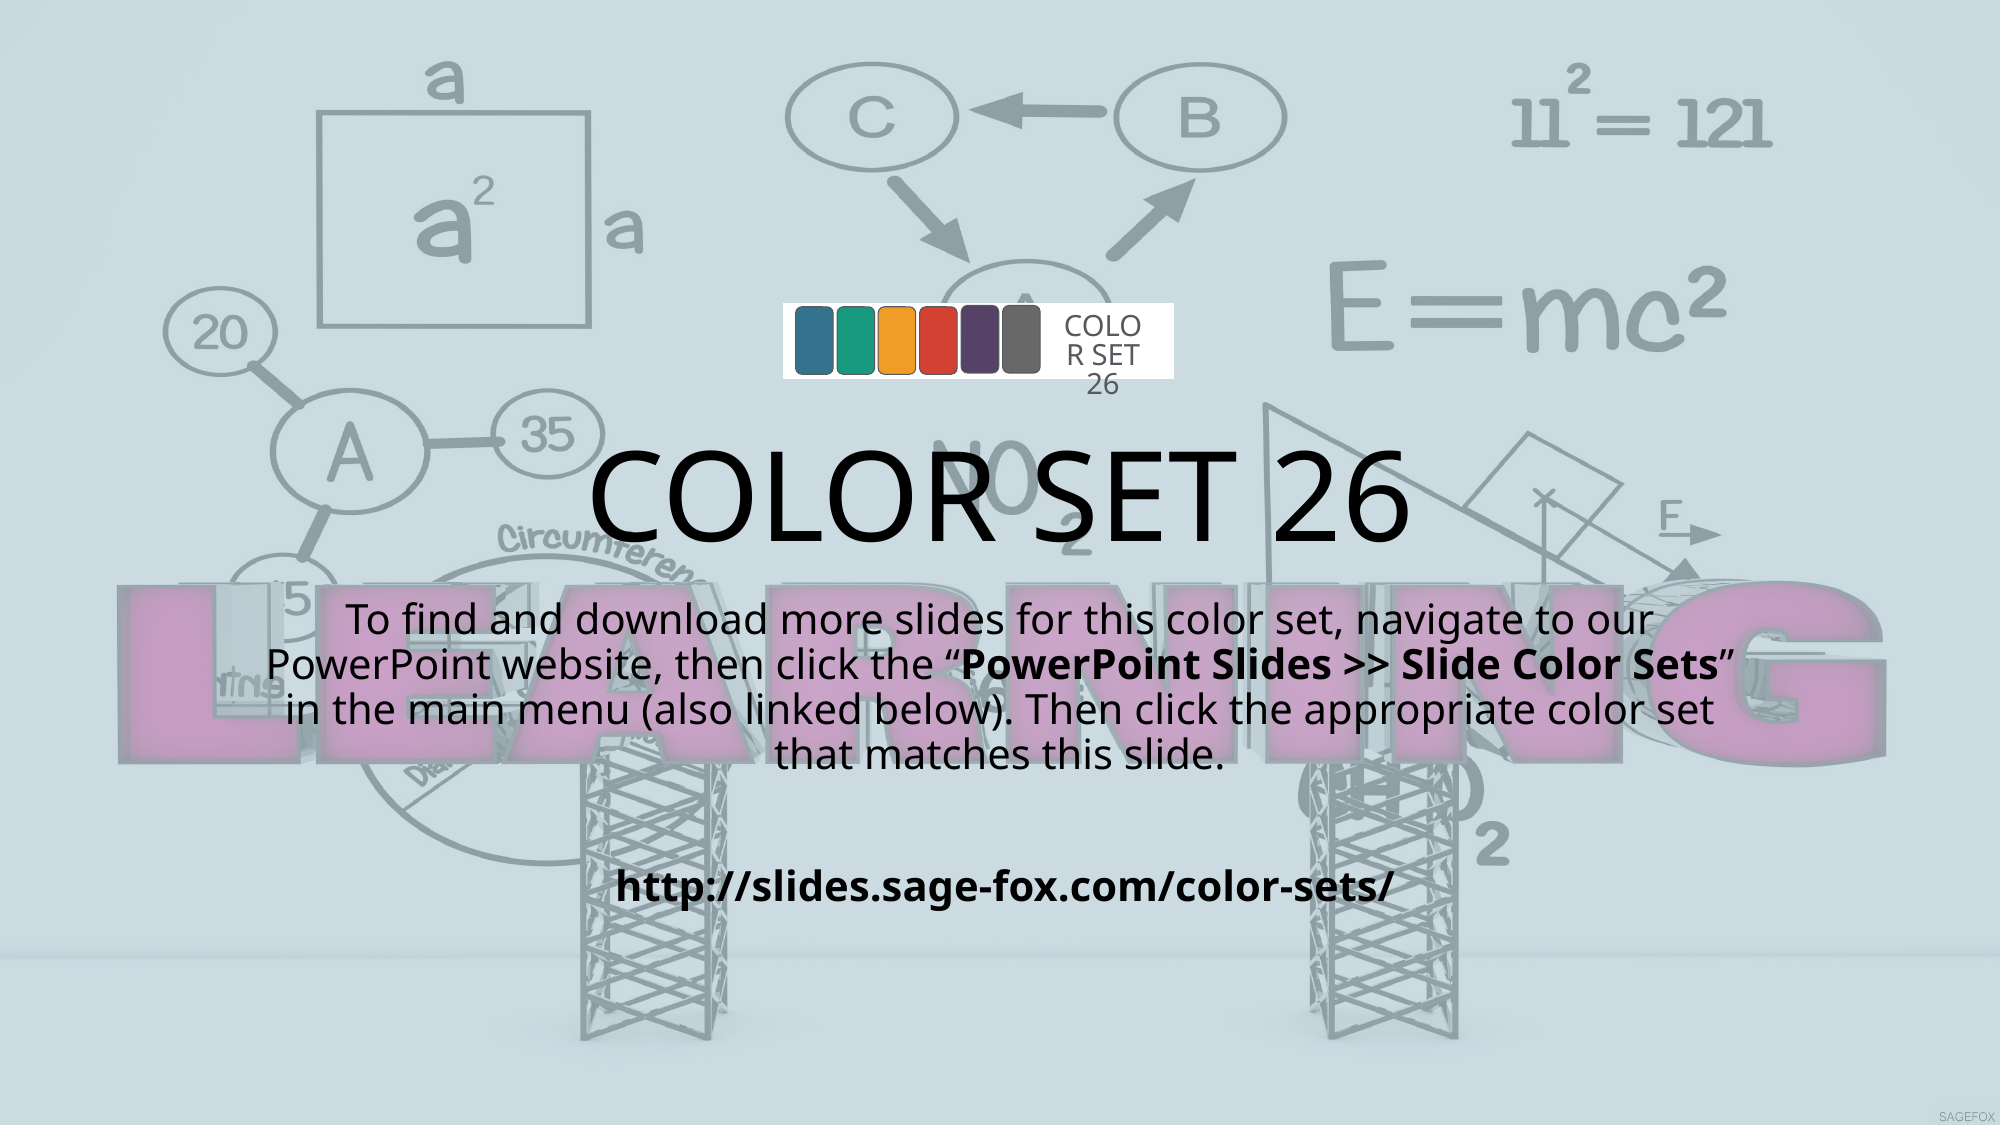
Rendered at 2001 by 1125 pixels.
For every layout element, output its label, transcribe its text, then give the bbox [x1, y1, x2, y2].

subtitle To find and download more slides for this color set, navigate to our PowerPoint website, then click the “PowerPoint Slides >> Slide Color Sets” in the main menu (also linked below). Then click the appropriate color set that matches this slide. http://slides.sage-fox.com/color-sets/ [249, 590, 1750, 863]
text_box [783, 303, 1174, 380]
title COLOR SET 26 [249, 184, 1750, 576]
